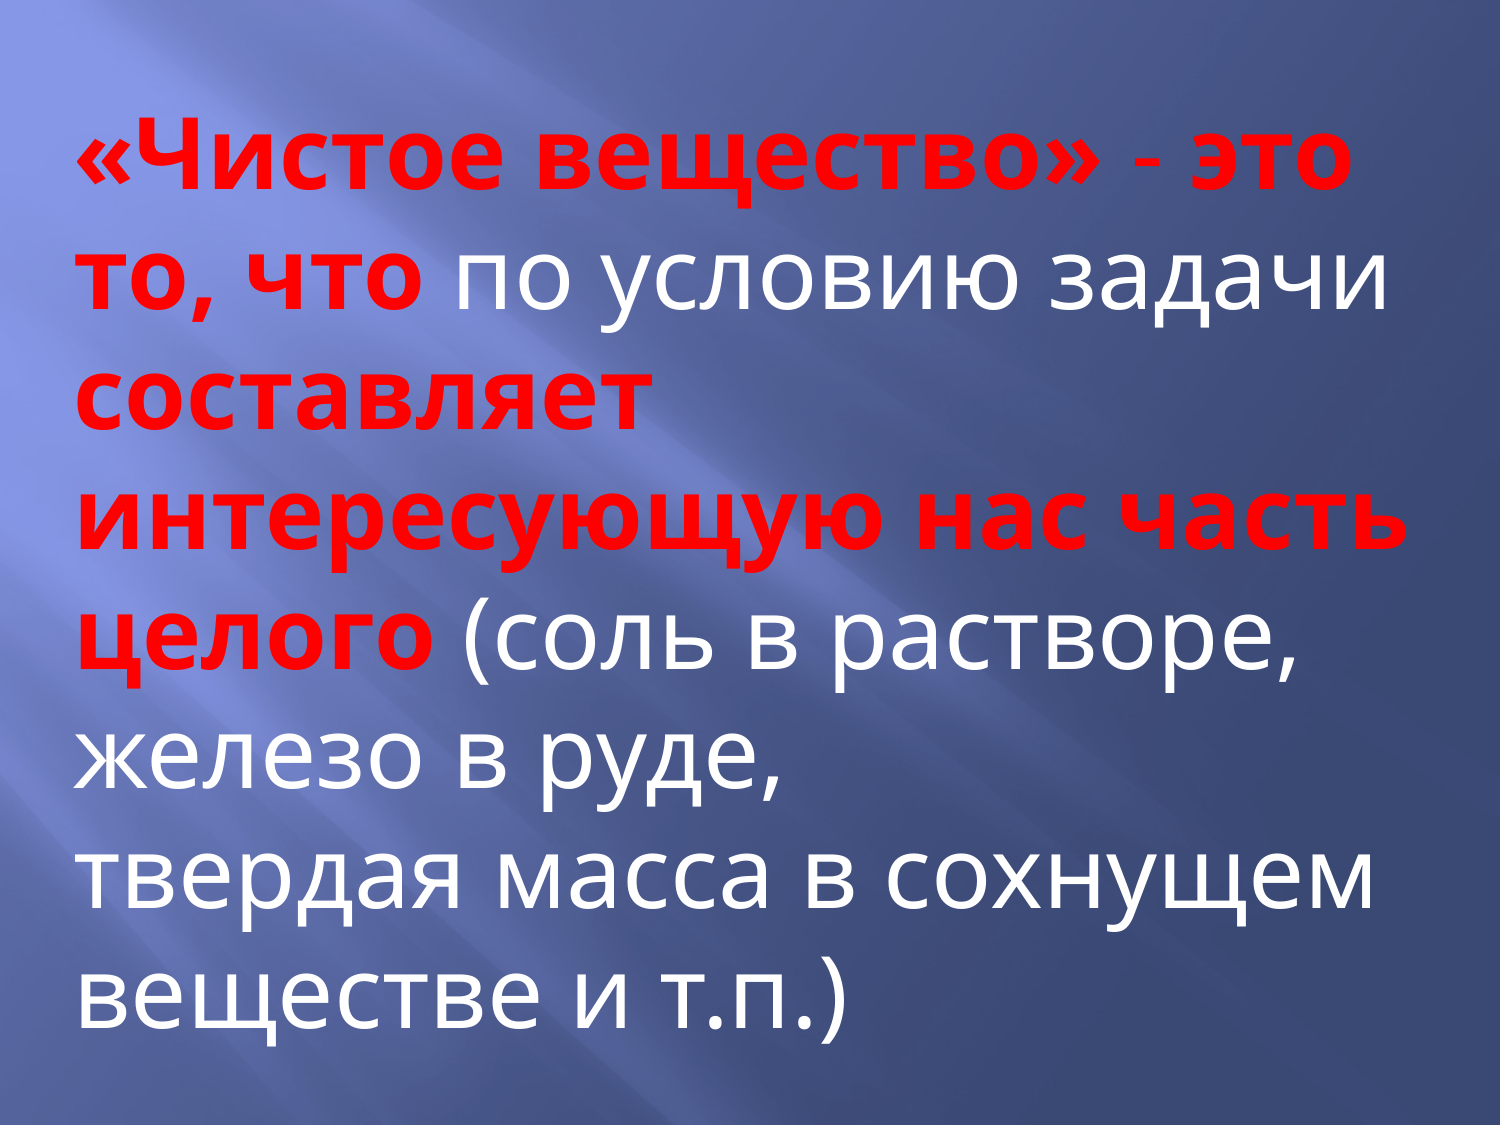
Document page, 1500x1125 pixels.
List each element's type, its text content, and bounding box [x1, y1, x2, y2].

text_box «Чистое вещество» - это то, что по условию задачи составляет интересующую нас часть целого (соль в растворе, железо в руде, твердая масса в сохнущем веществе и т.п.) [58, 81, 1430, 1057]
